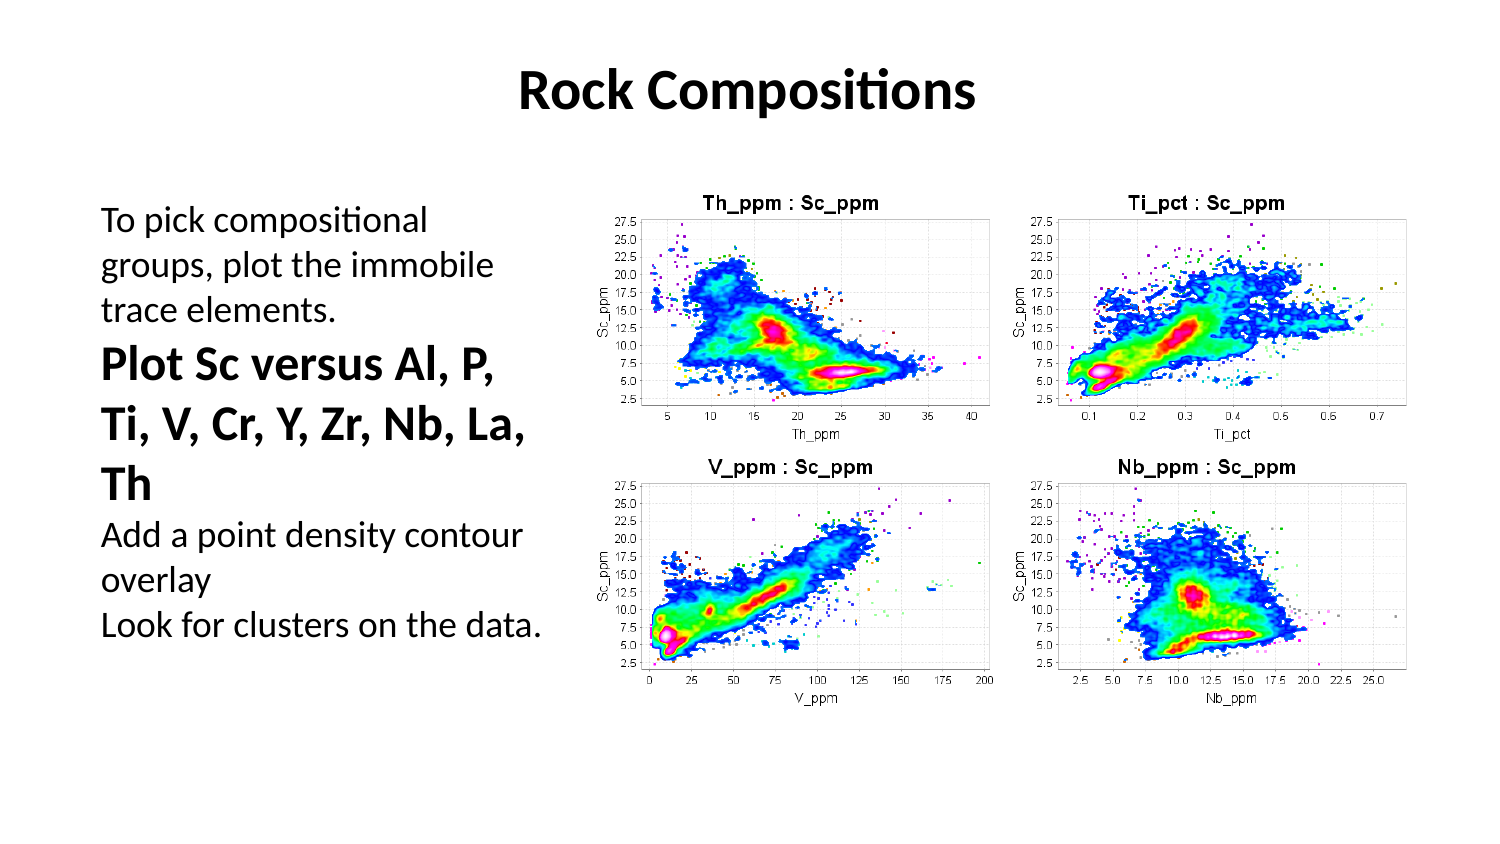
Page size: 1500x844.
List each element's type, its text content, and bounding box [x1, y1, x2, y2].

text_box Rock Compositions [461, 43, 1034, 129]
text_box To pick compositional groups, plot the immobile trace elements. Plot Sc versus Al, P, Ti, V, Cr, Y, Zr, Nb, La, Th Add a point density contour overlay Look for clusters on the data. [85, 188, 559, 698]
picture [584, 187, 1412, 712]
